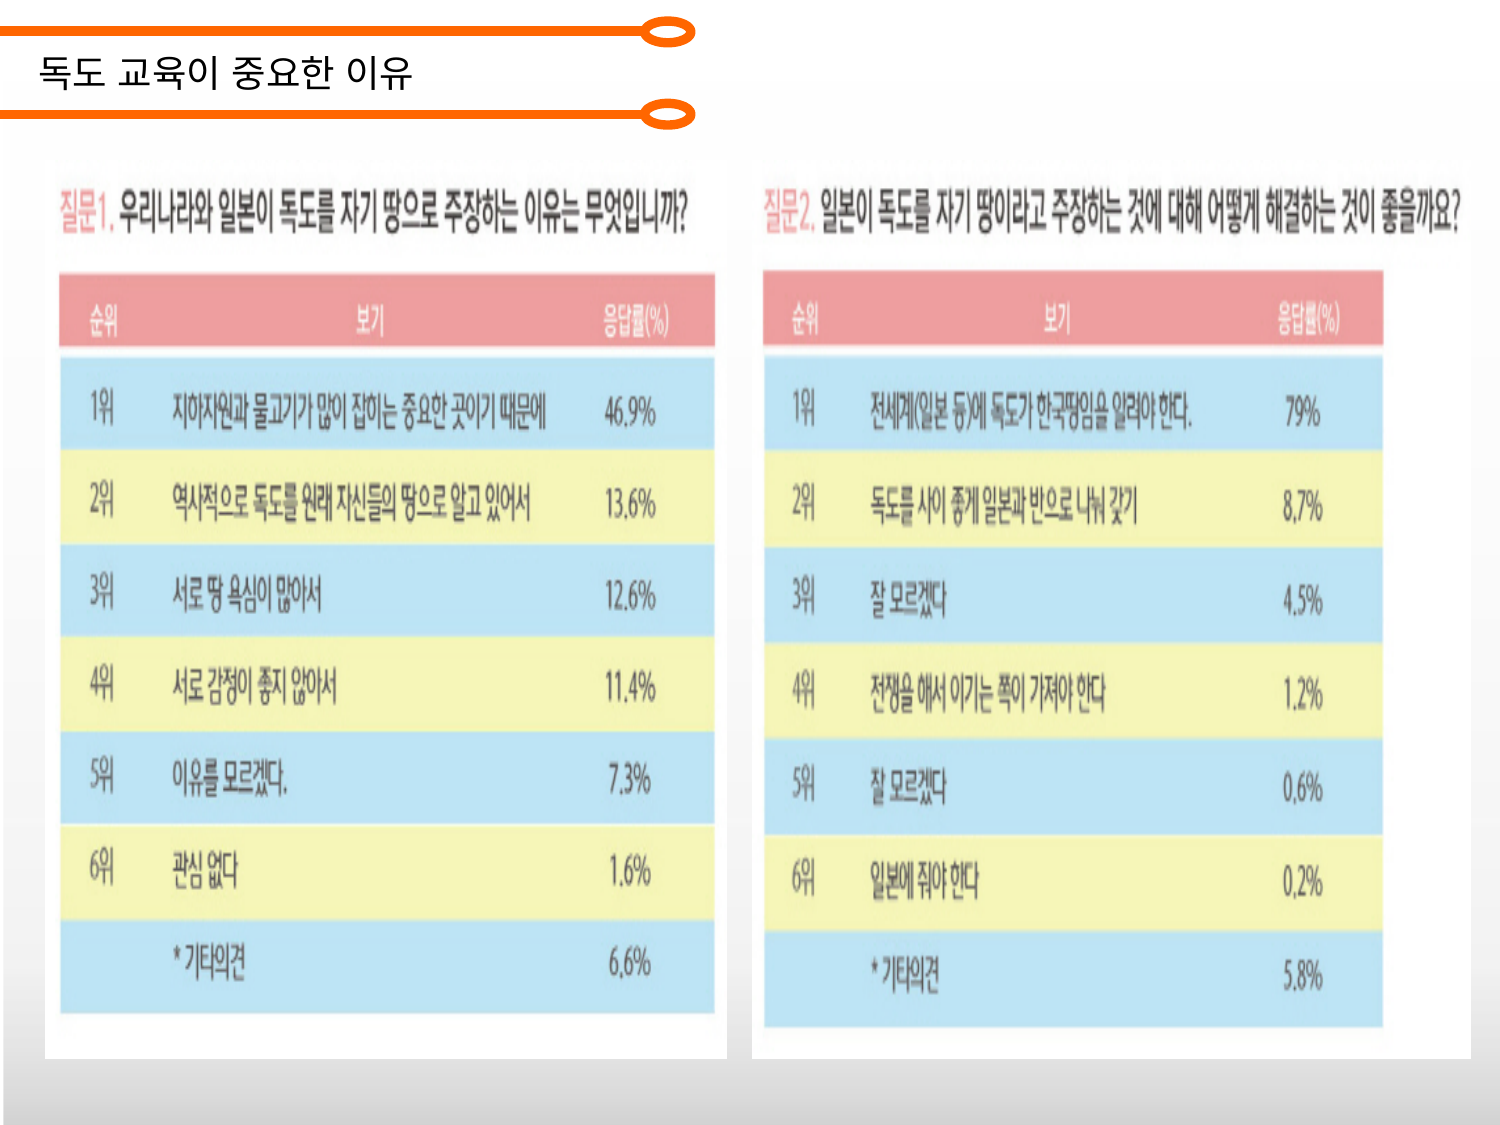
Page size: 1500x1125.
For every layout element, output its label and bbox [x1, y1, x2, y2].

picture [1, 5, 1500, 1125]
text_box [0, 20, 692, 126]
